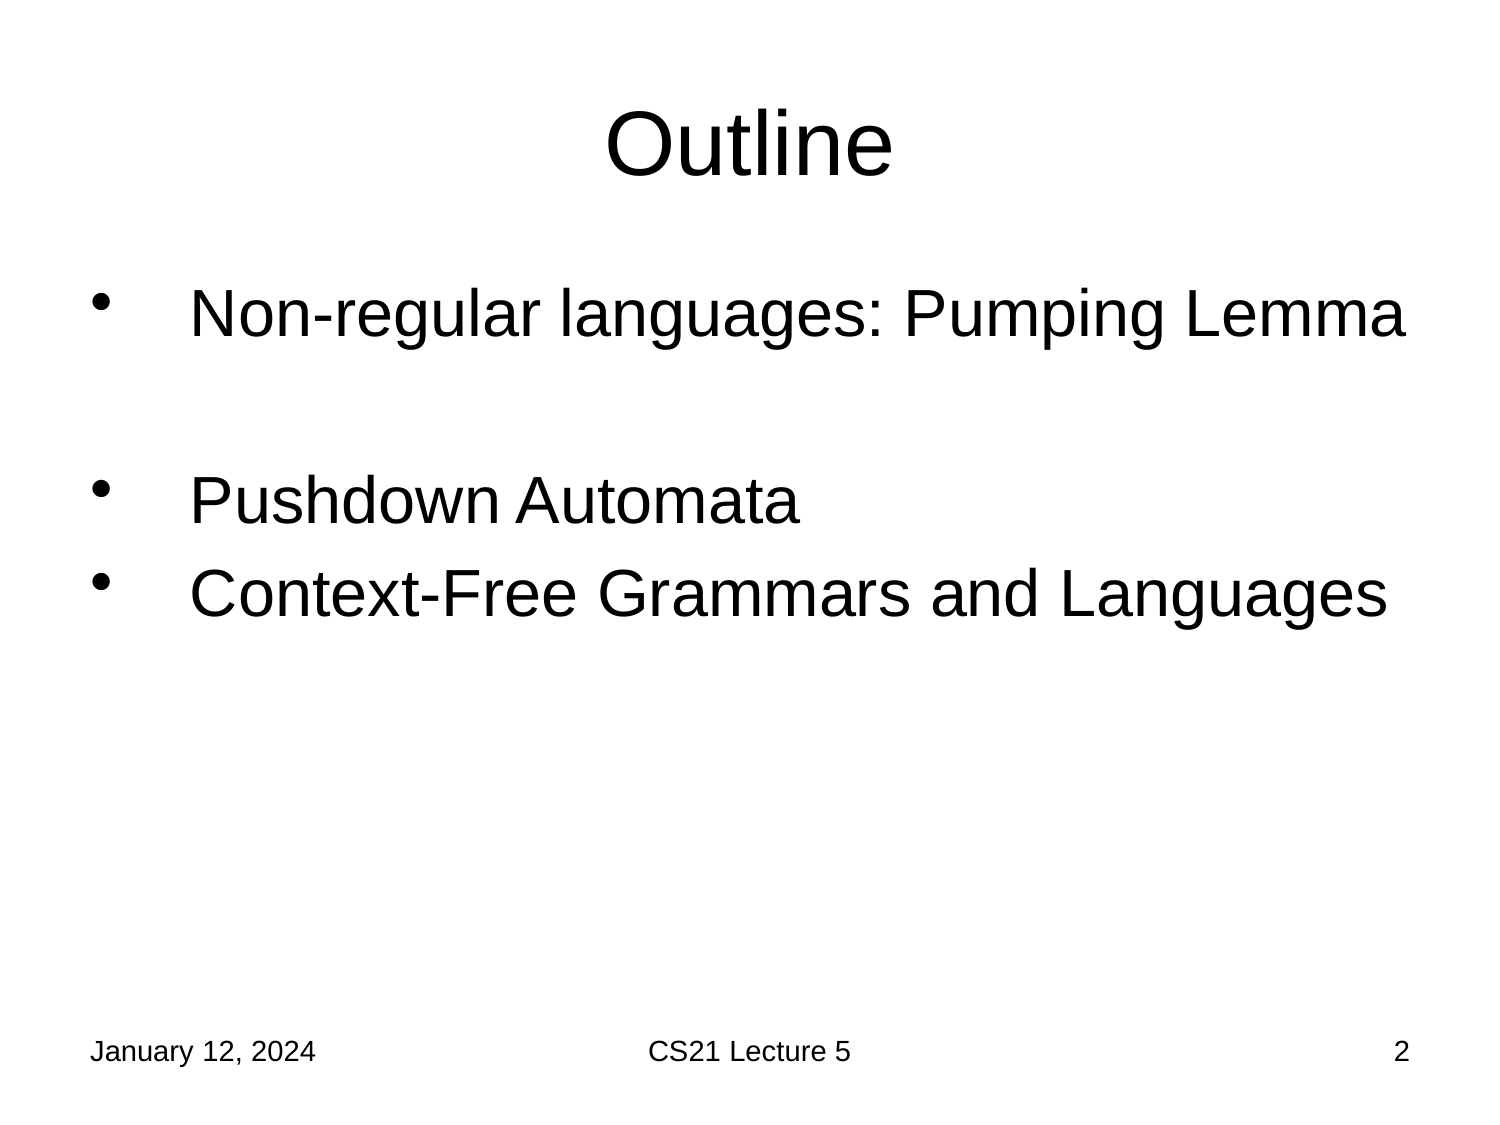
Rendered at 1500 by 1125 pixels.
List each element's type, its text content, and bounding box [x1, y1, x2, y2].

footer CS21 Lecture 5 [512, 1024, 988, 1103]
slide_number 2 [1074, 1024, 1426, 1103]
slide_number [74, 1024, 426, 1103]
list Non-regular languages: Pumping Lemma Pushdown Automata Context-Free Grammars and Languages [75, 262, 1425, 1005]
title Outline [75, 45, 1425, 233]
